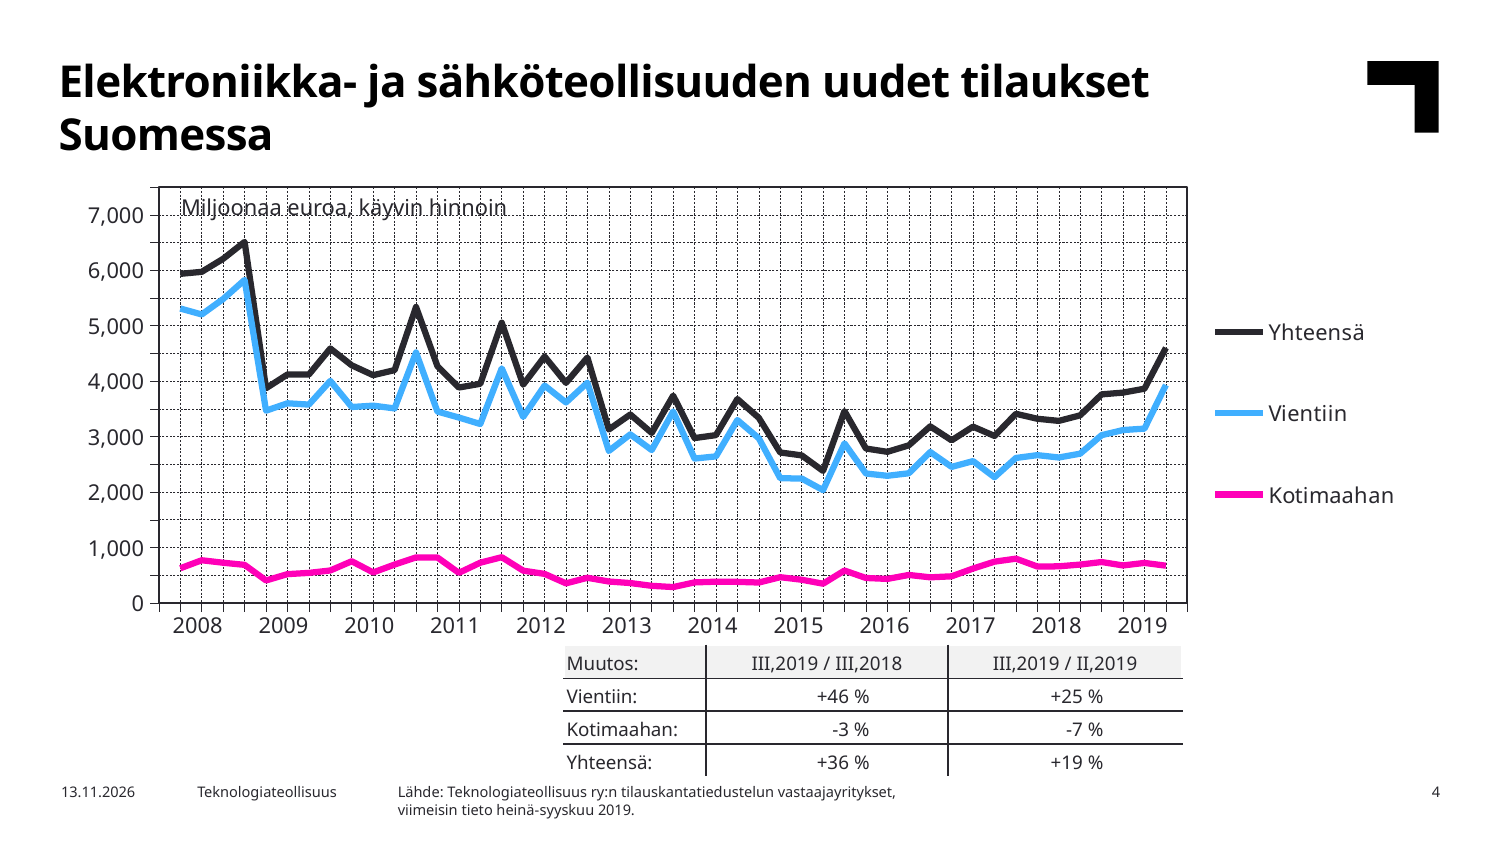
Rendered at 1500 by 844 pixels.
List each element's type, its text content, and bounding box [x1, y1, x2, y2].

table_cell +36 % [707, 745, 947, 776]
table_cell Yhteensä: [565, 745, 705, 776]
table_cell +25 % [949, 679, 1181, 710]
table_header Muutos: [565, 674, 705, 678]
table_cell -3 % [707, 712, 947, 743]
table_cell Kotimaahan: [565, 712, 705, 743]
table_cell Vientiin: [565, 679, 705, 710]
list Lähde: Teknologiateollisuus ry:n tilauskantatiedustelun vastaajayritykset, viimeisin tieto heinä-syyskuu 2019. [382, 775, 1144, 803]
table_cell -7 % [949, 712, 1181, 743]
table_header III,2019 / II,2019 [949, 674, 1181, 678]
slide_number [46, 775, 182, 803]
table_cell +19 % [949, 745, 1181, 776]
table_cell +46 % [707, 679, 947, 710]
chart [45, 166, 1423, 667]
table_header III,2019 / III,2018 [707, 674, 947, 678]
list Elektroniikka- ja sähköteollisuuden uudet tilaukset Suomessa [41, 46, 1353, 167]
footer Teknologiateollisuus [182, 775, 382, 803]
slide_number 4 [1313, 775, 1456, 803]
